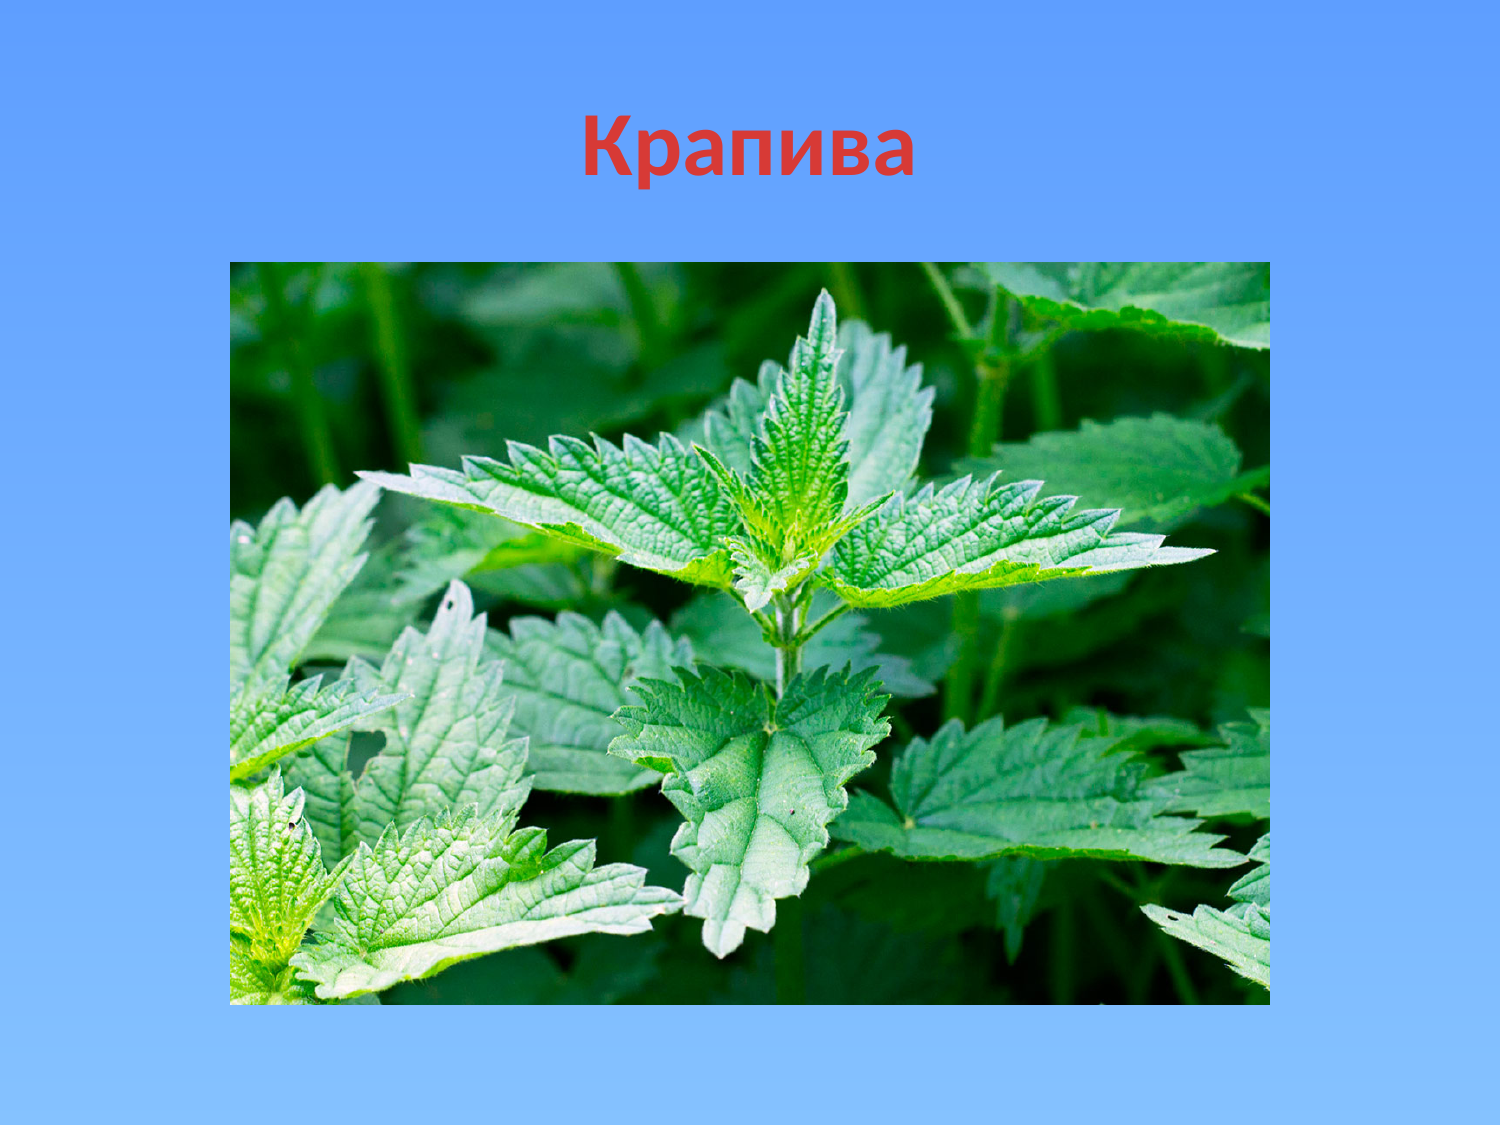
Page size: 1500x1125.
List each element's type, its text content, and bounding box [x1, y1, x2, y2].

title Крапива [75, 45, 1425, 233]
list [229, 262, 1270, 1006]
